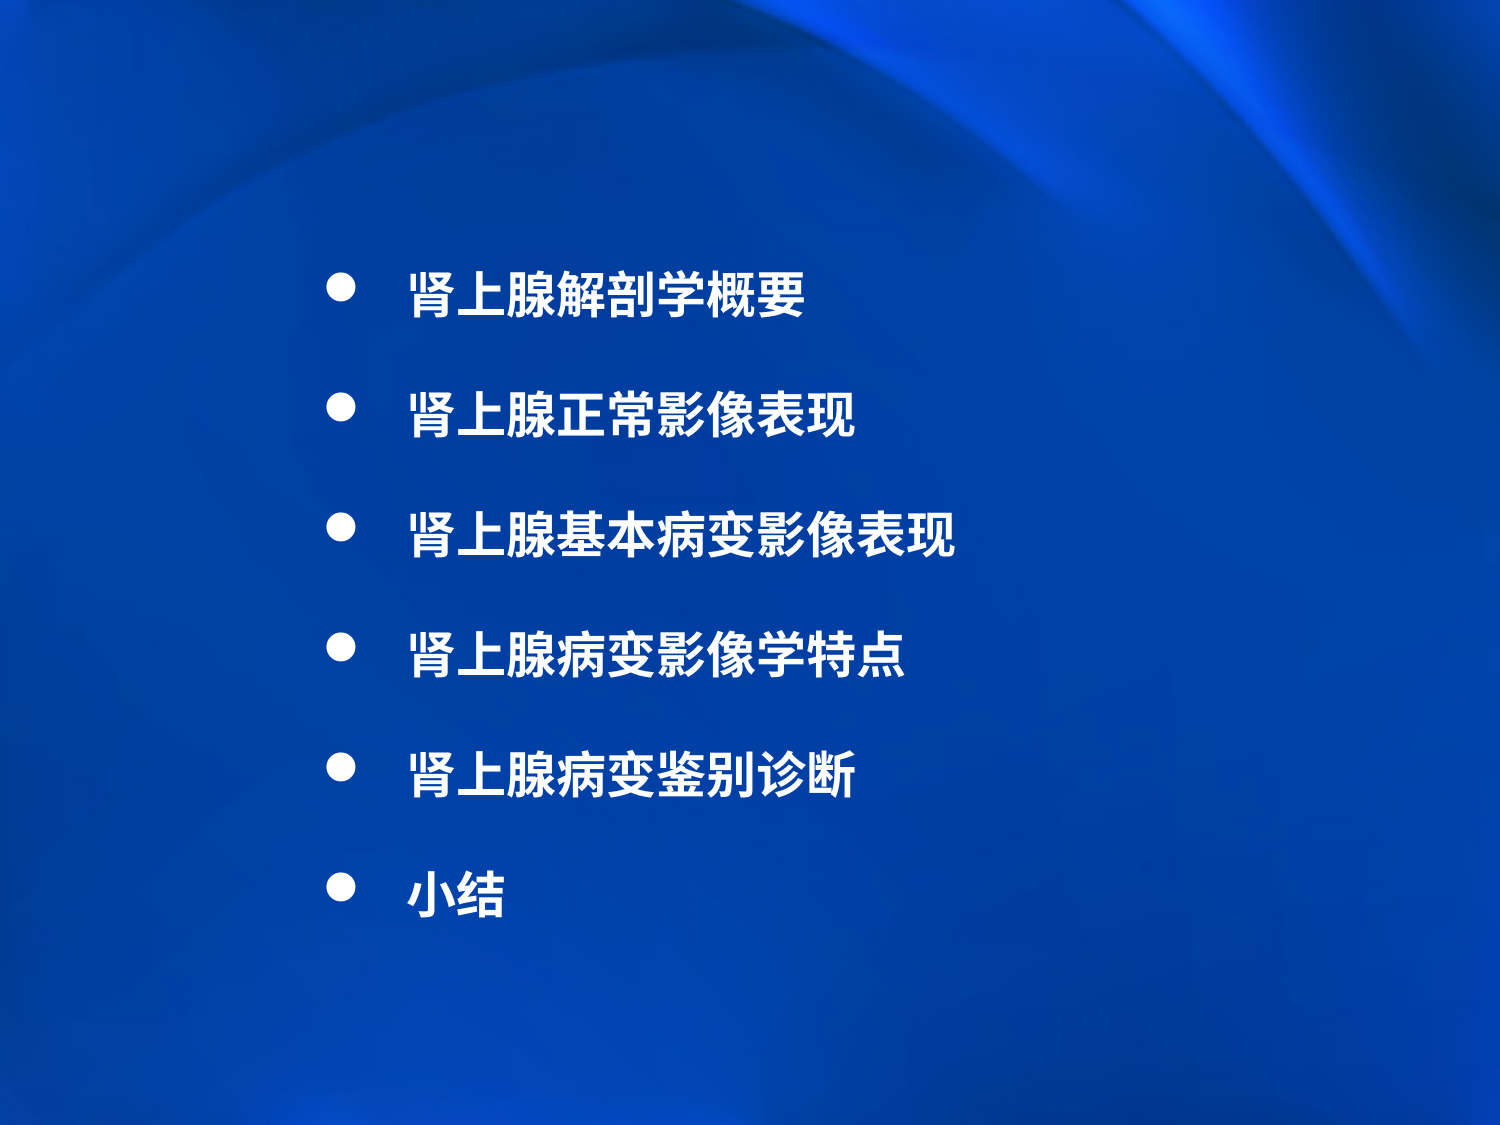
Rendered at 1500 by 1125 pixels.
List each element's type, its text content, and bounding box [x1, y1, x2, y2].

text_box 肾上腺解剖学概要 肾上腺正常影像表现 肾上腺基本病变影像表现 肾上腺病变影像学特点 肾上腺病变鉴别诊断 小结 [307, 196, 972, 931]
picture [0, 0, 1500, 1125]
